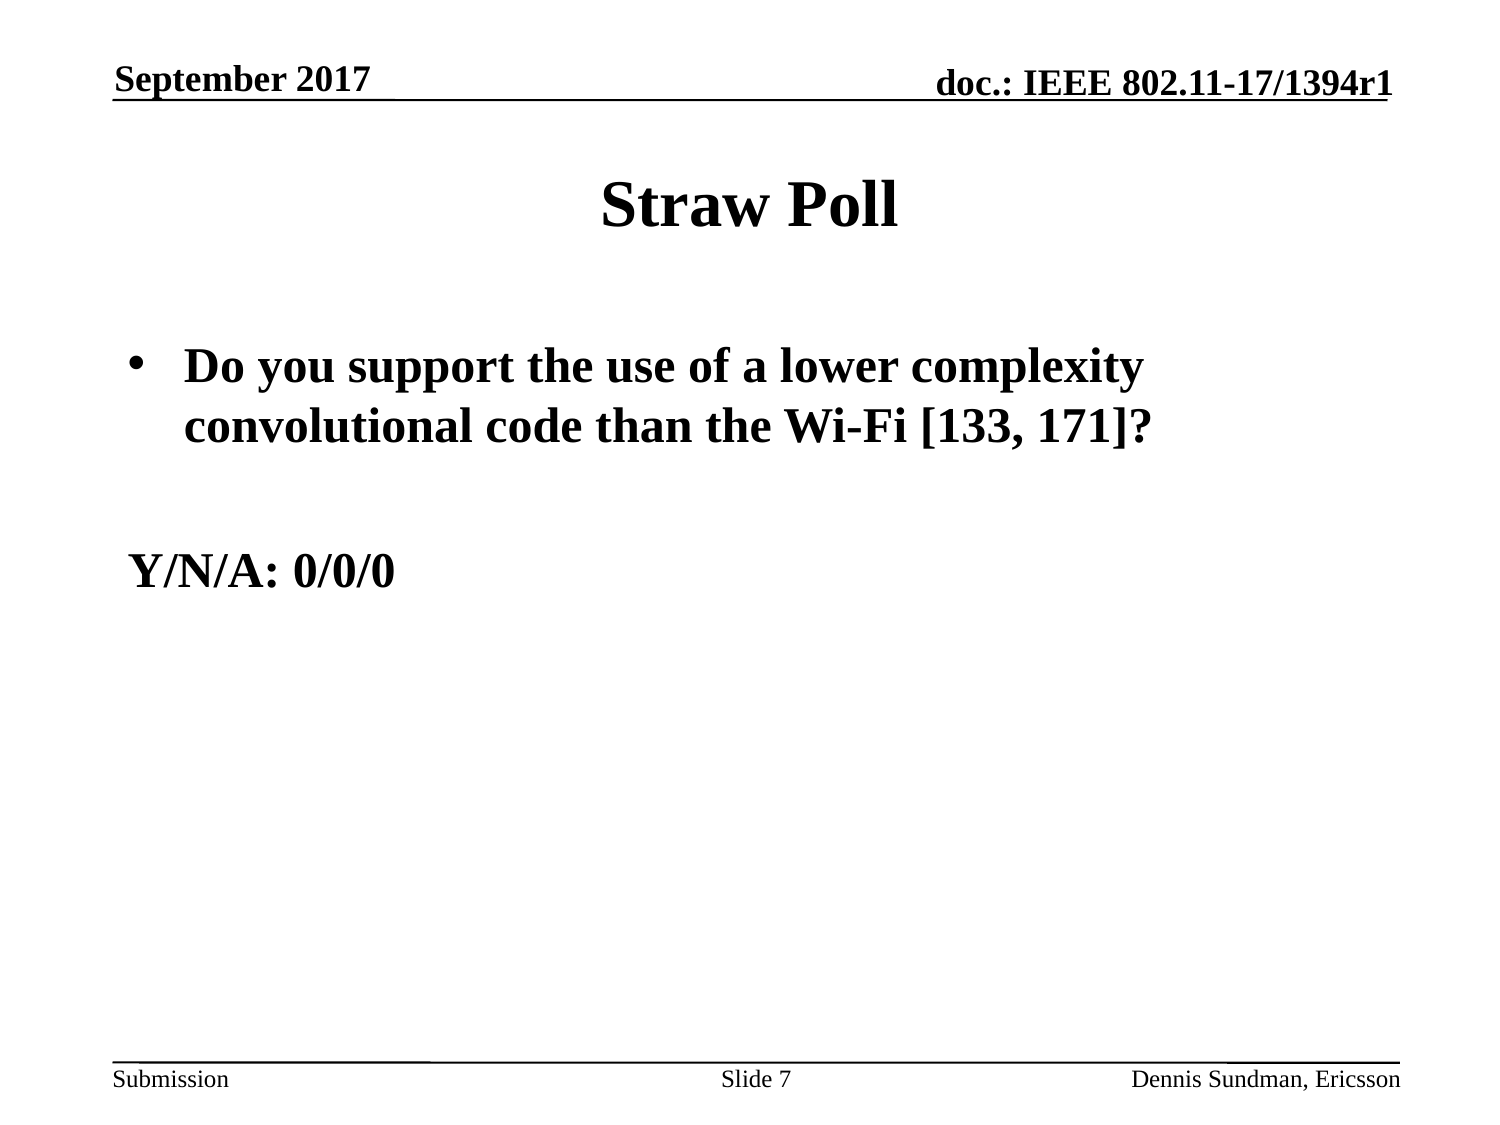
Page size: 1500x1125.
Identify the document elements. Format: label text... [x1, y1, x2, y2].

slide_number Slide 7 [712, 1061, 800, 1123]
list Do you support the use of a lower complexity convolutional code than the Wi-Fi [133, 171]? Y/N/A: 0/0/0 [112, 324, 1388, 1000]
footer Dennis Sundman, Ericsson [878, 1061, 1402, 1093]
title Straw Poll [112, 112, 1388, 288]
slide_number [114, 54, 423, 100]
